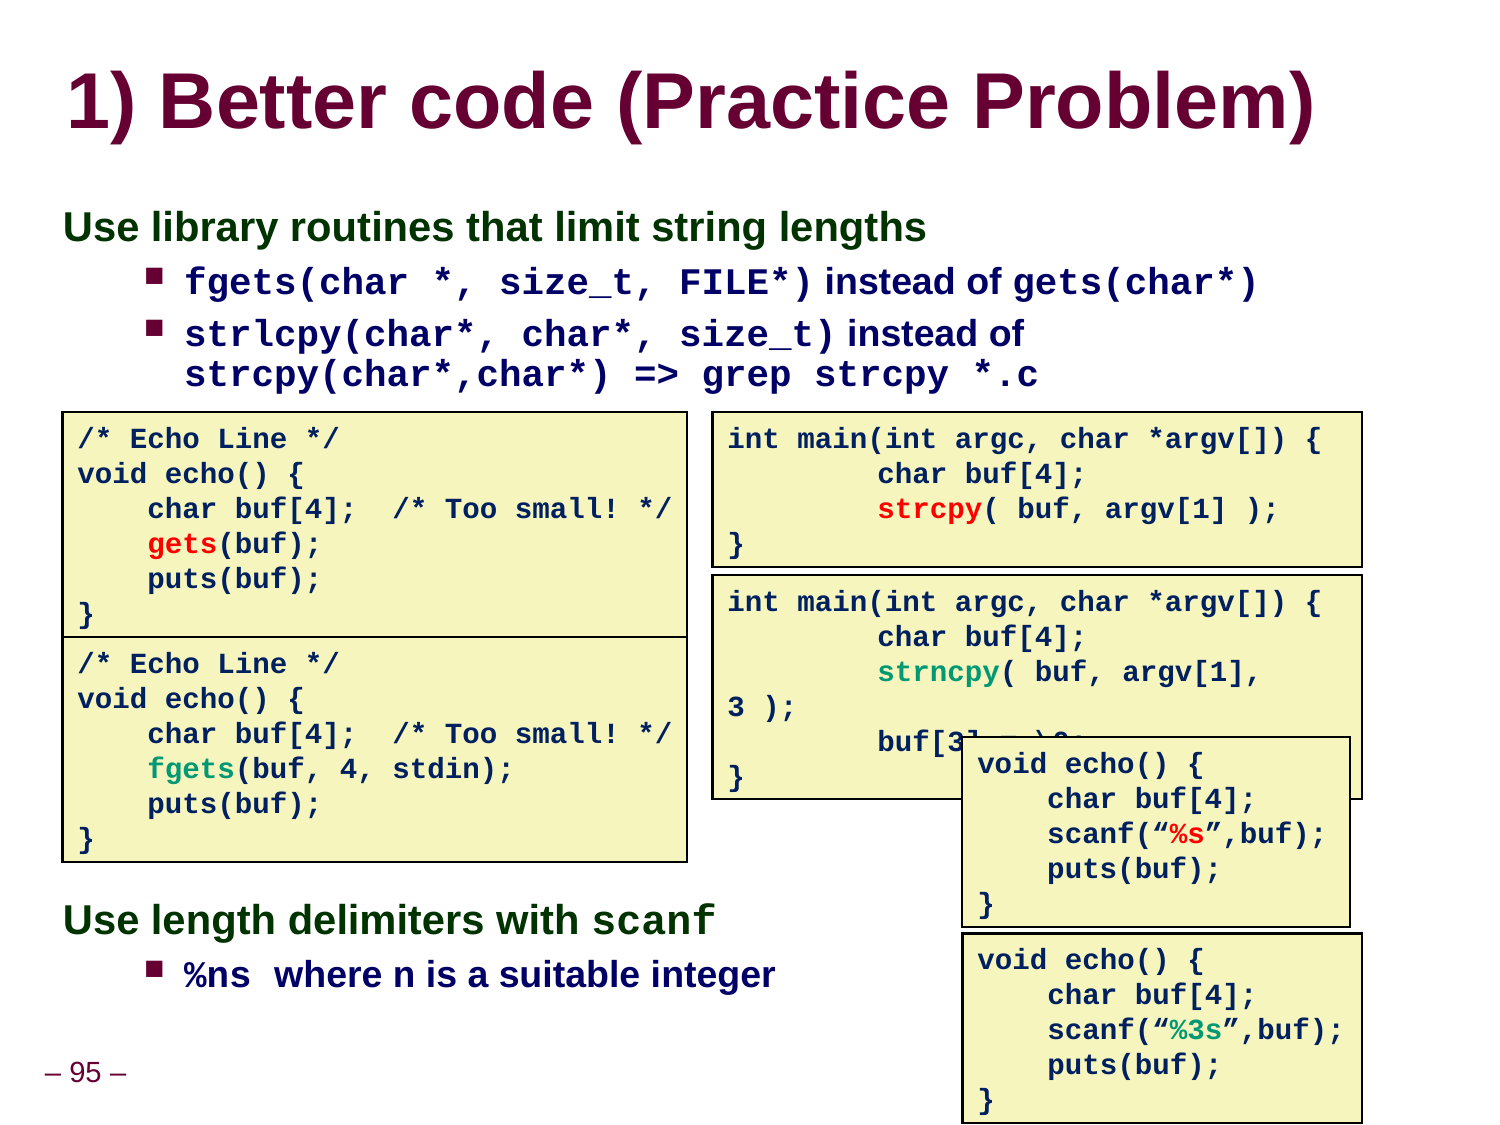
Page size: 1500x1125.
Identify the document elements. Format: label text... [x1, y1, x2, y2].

text_box void echo() { char buf[4]; scanf(“%s”,buf); puts(buf); } [962, 737, 1350, 927]
text_box /* Echo Line */ void echo() { char buf[4]; /* Too small! */ fgets(buf, 4, stdin); puts(buf); } [62, 637, 688, 862]
title 1) Better code (Practice Problem) [66, 40, 1496, 168]
text_box int main(int argc, char *argv[]) { char buf[4]; strcpy( buf, argv[1] ); } [712, 412, 1363, 567]
text_box void echo() { char buf[4]; scanf(“%3s”,buf); puts(buf); } [962, 933, 1363, 1123]
text_box int main(int argc, char *argv[]) { char buf[4]; strncpy( buf, argv[1], 3 ); buf[3] = \0; } [712, 574, 1363, 800]
text_box /* Echo Line */ void echo() { char buf[4]; /* Too small! */ gets(buf); puts(buf); } [62, 412, 688, 637]
list Use library routines that limit string lengths fgets(char *, size_t, FILE*) instead of gets(char*) strlcpy(char*, char*, size_t) instead of strcpy(char*,char*) => grep strcpy *.c Use length delimiters with scanf %ns where n is a suitable integer [47, 199, 1410, 1057]
